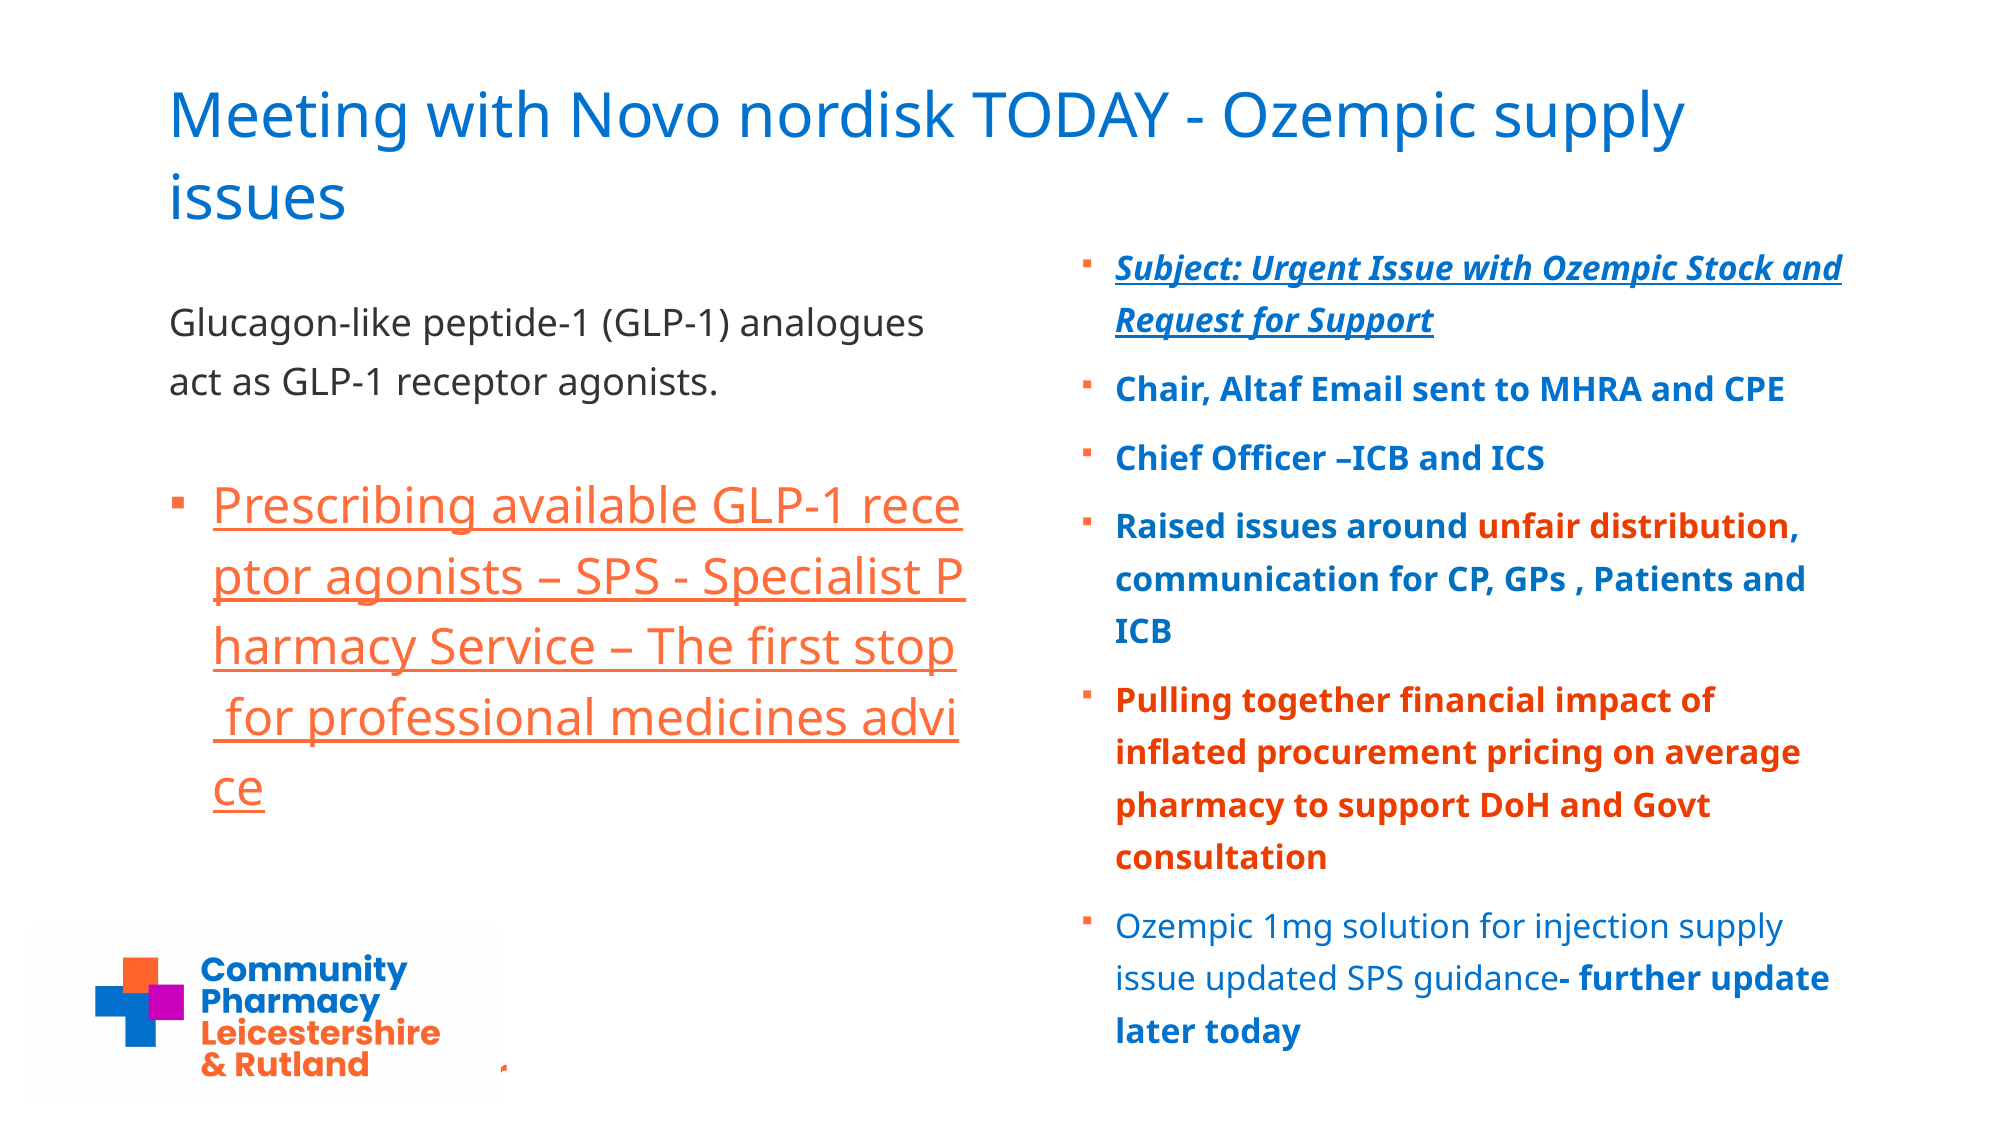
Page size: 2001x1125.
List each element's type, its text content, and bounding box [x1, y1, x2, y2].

title Meeting with Novo nordisk TODAY - Ozempic supply issues [153, 59, 1863, 241]
list Prescribing available GLP-1 receptor agonists – SPS - Specialist Pharmacy Service – The first stop for professional medicines advice [153, 445, 984, 1016]
list Glucagon-like peptide-1 (GLP-1) analogues act as GLP-1 receptor agonists. [153, 275, 984, 411]
picture [28, 926, 507, 1104]
list Subject: Urgent Issue with Ozempic Stock and Request for Support Chair, Altaf Email sent to MHRA and CPE Chief Officer –ICB and ICS Raised issues around unfair distribution, communication for CP, GPs , Patients and ICB Pulling together financial impact of inflated procurement pricing on average pharmacy to support DoH and Govt consultation Ozempic 1mg solution for injection supply issue updated SPS guidance- further update later today [1066, 227, 1863, 1066]
